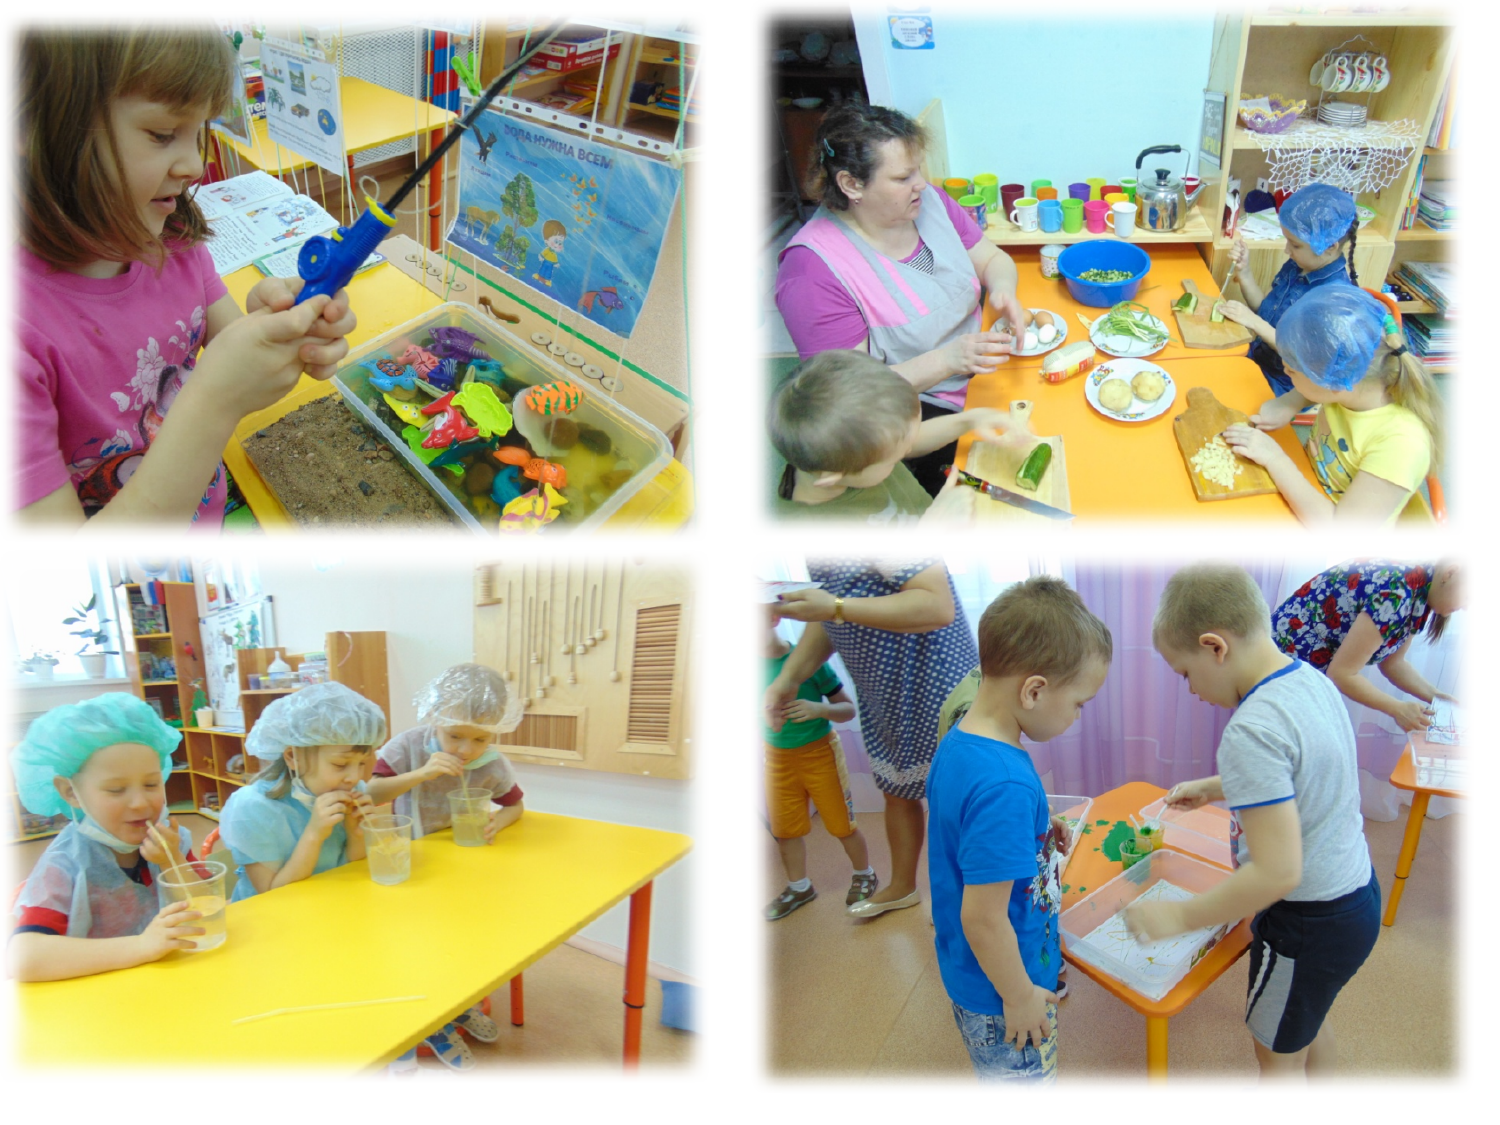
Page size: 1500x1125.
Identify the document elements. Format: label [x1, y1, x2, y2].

list [0, 11, 707, 543]
picture [749, 550, 1475, 1095]
picture [749, 0, 1465, 537]
picture [0, 550, 709, 1083]
